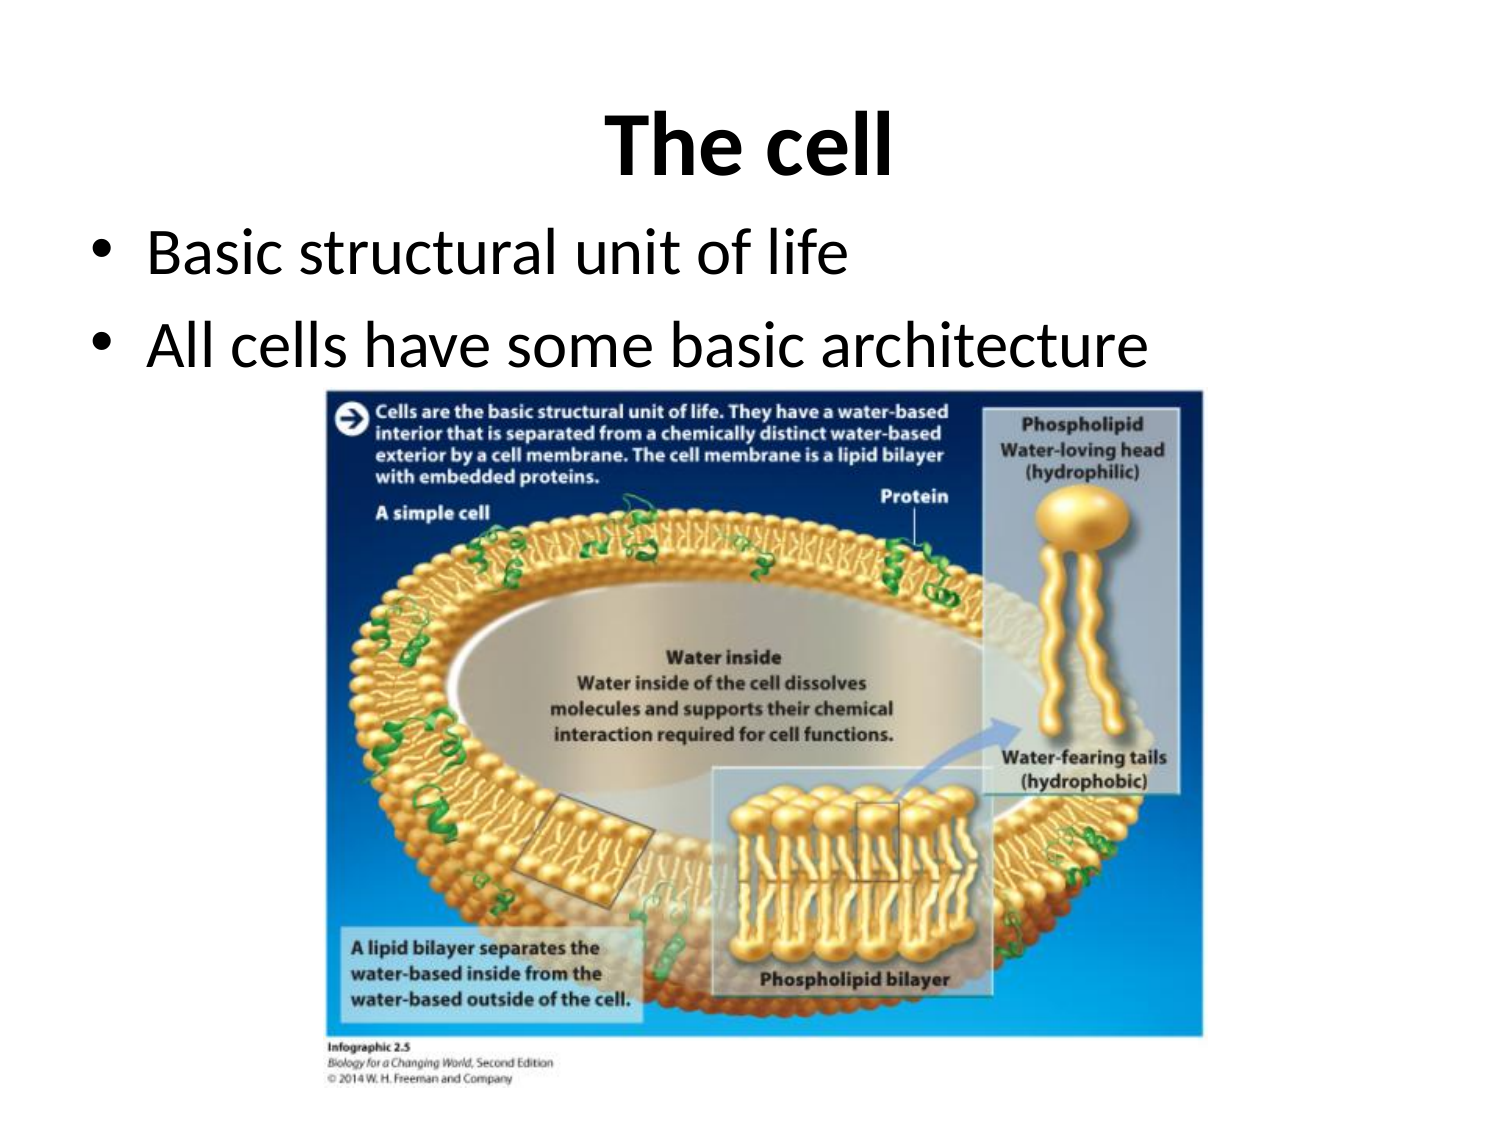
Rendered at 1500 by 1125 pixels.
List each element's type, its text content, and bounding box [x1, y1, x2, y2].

list Basic structural unit of life All cells have some basic architecture [75, 200, 1425, 400]
picture [322, 387, 1209, 1088]
title The cell [75, 45, 1425, 200]
